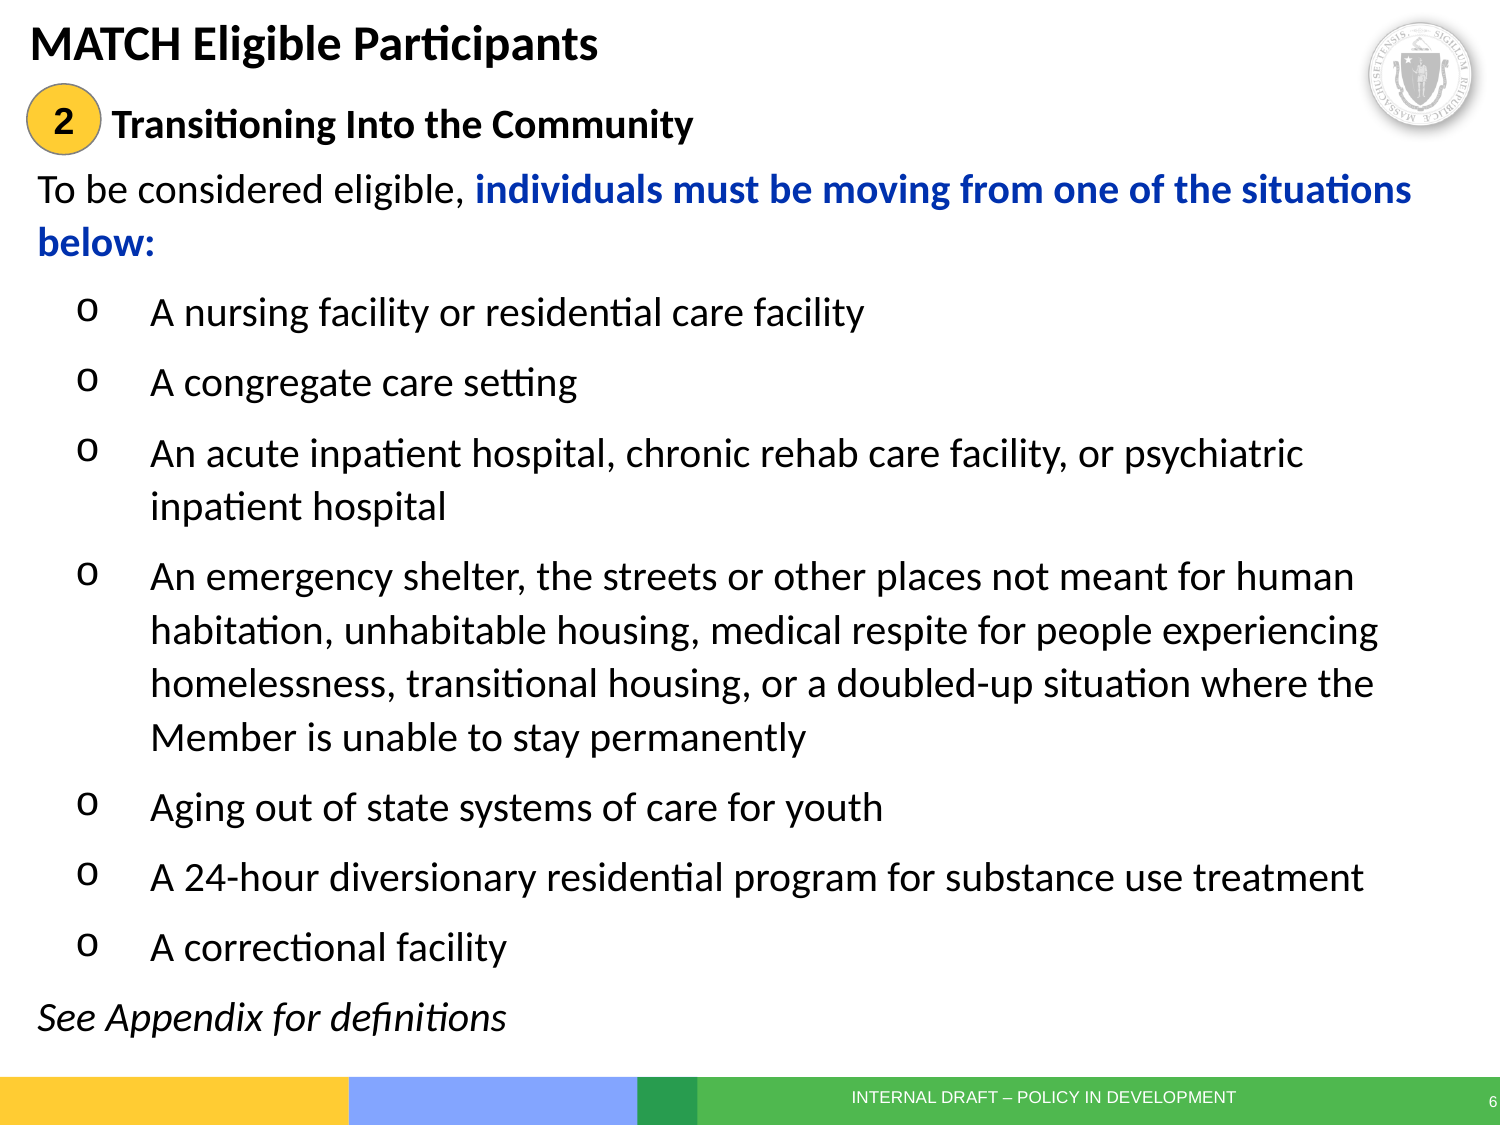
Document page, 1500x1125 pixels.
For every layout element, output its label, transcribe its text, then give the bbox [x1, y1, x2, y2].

text_box 2 [24, 81, 103, 157]
text_box Transitioning Into the Community [96, 89, 877, 155]
title MATCH Eligible Participants [29, 10, 1351, 72]
text_box To be considered eligible, individuals must be moving from one of the situations below: A nursing facility or residential care facility A congregate care setting An acute inpatient hospital, chronic rehab care facility, or psychiatric inpatient hospital An emergency shelter, the streets or other places not meant for human habitation, unhabitable housing, medical respite for people experiencing homelessness, transitional housing, or a doubled-up situation where the Member is unable to stay permanently Aging out of state systems of care for youth A 24-hour diversionary residential program for substance use treatment A correctional facility See Appendix for definitions [22, 150, 1478, 1048]
